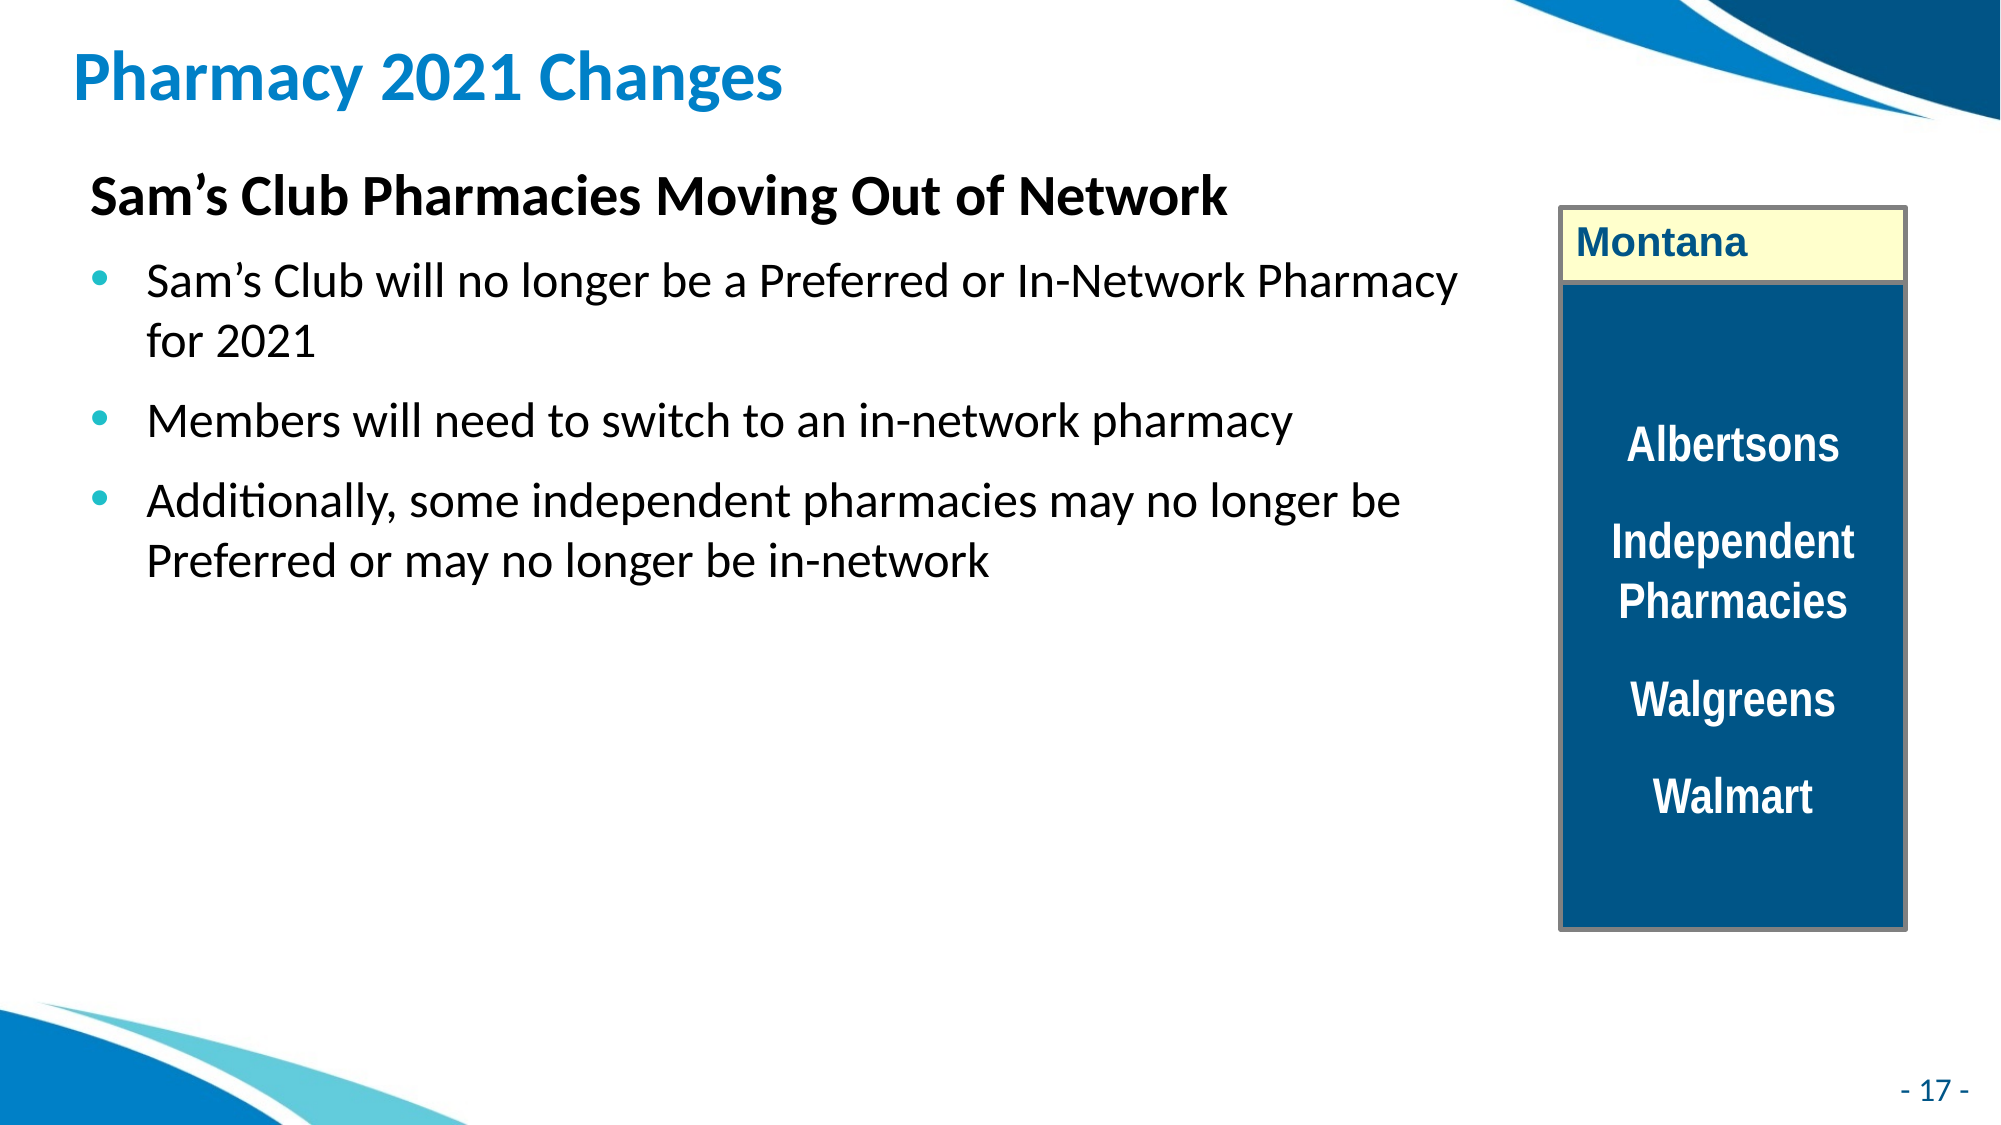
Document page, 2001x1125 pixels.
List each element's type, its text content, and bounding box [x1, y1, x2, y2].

text_box Montana [1560, 207, 1906, 280]
picture [0, 0, 2001, 1125]
list Sam’s Club Pharmacies Moving Out of Network Sam’s Club will no longer be a Preferred or In-Network Pharmacy for 2021 Members will need to switch to an in-network pharmacy Additionally, some independent pharmacies may no longer be Preferred or may no longer be in-network [75, 149, 1525, 918]
title Pharmacy 2021 Changes [58, 22, 1859, 120]
text_box Albertsons Independent Pharmacies Walgreens Walmart [1559, 280, 1908, 932]
